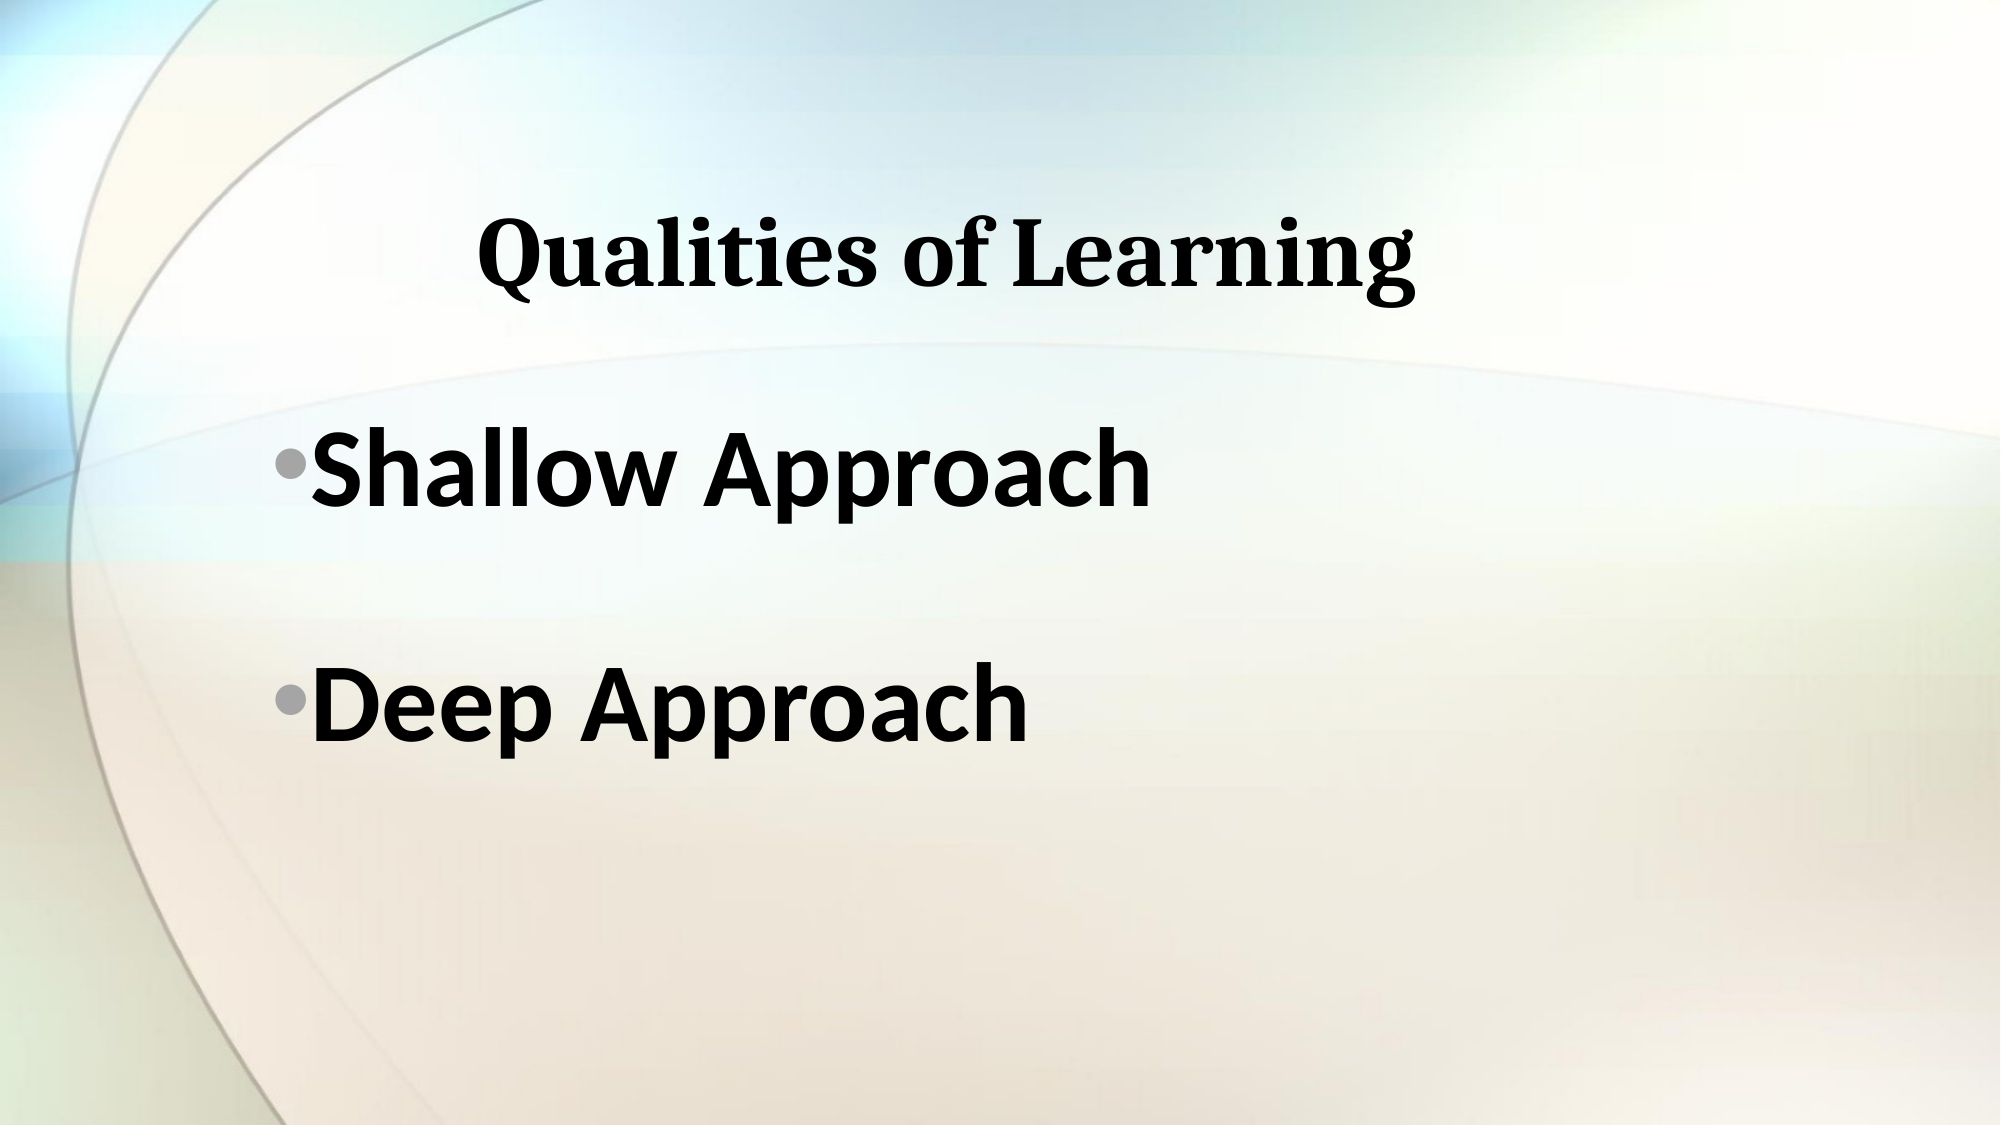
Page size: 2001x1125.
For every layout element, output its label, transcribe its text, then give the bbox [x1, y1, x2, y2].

title Qualities of Learning [381, 135, 1514, 358]
picture [0, 0, 2001, 1125]
list Shallow Approach Deep Approach [256, 401, 1863, 949]
